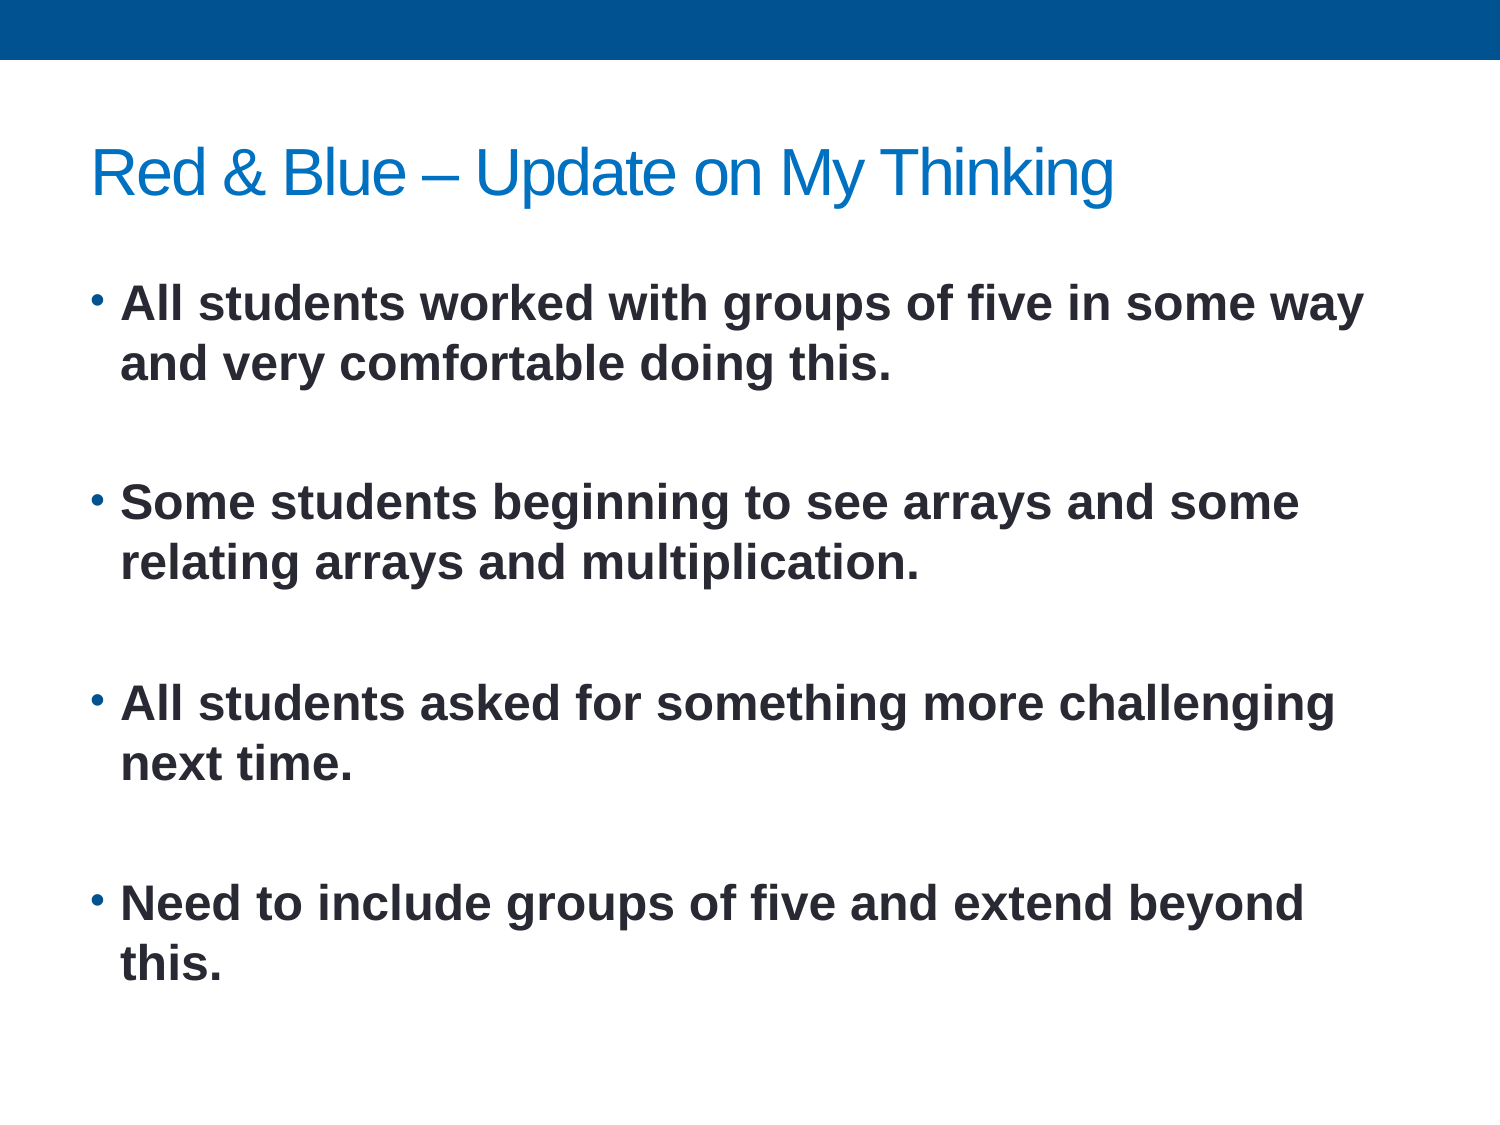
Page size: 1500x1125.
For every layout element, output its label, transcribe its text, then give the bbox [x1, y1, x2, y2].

list All students worked with groups of five in some way and very comfortable doing this. Some students beginning to see arrays and some relating arrays and multiplication. All students asked for something more challenging next time. Need to include groups of five and extend beyond this. [75, 262, 1425, 1063]
title Red & Blue – Update on My Thinking [75, 87, 1425, 250]
